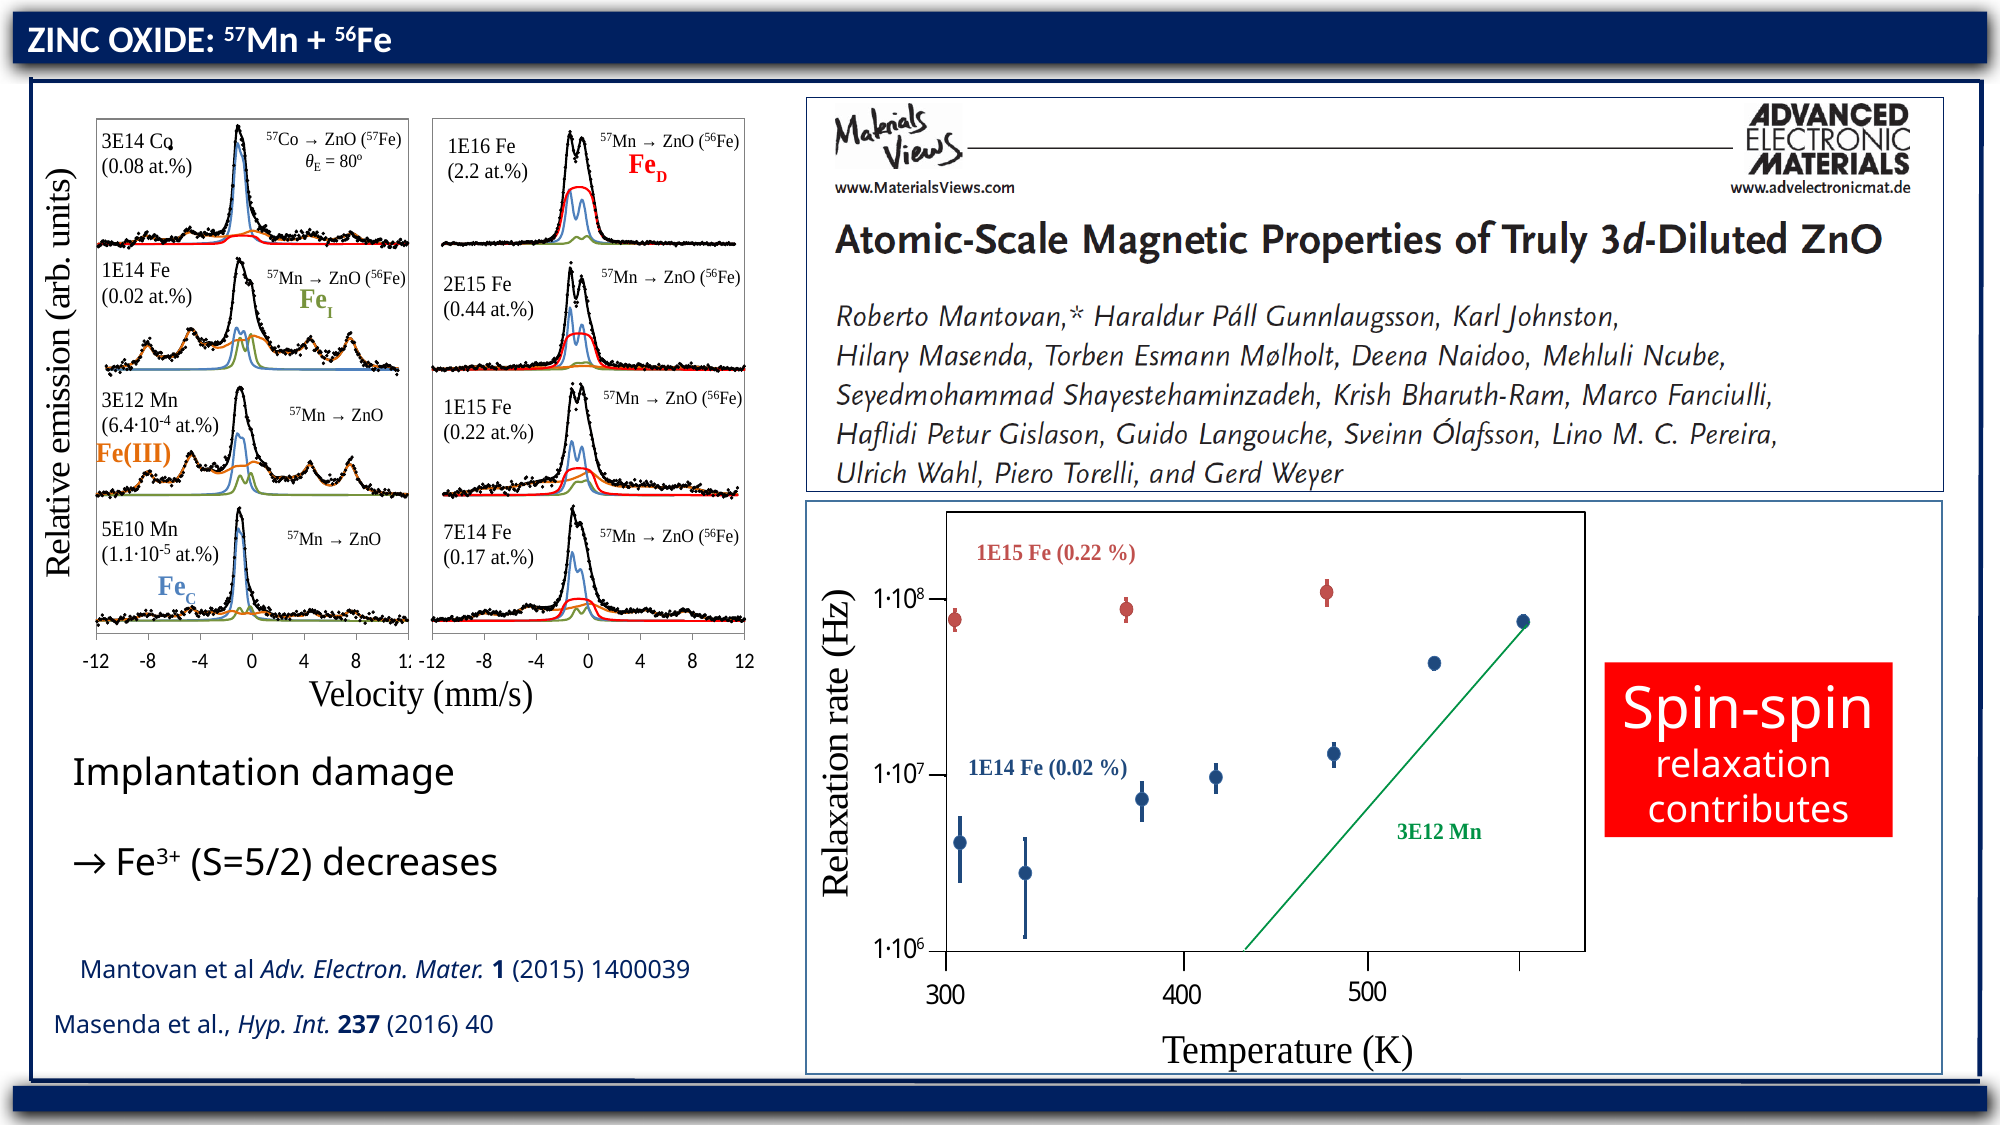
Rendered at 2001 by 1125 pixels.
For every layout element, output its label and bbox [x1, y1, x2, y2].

text_box [12, 11, 1988, 1112]
text_box [806, 97, 1944, 1076]
